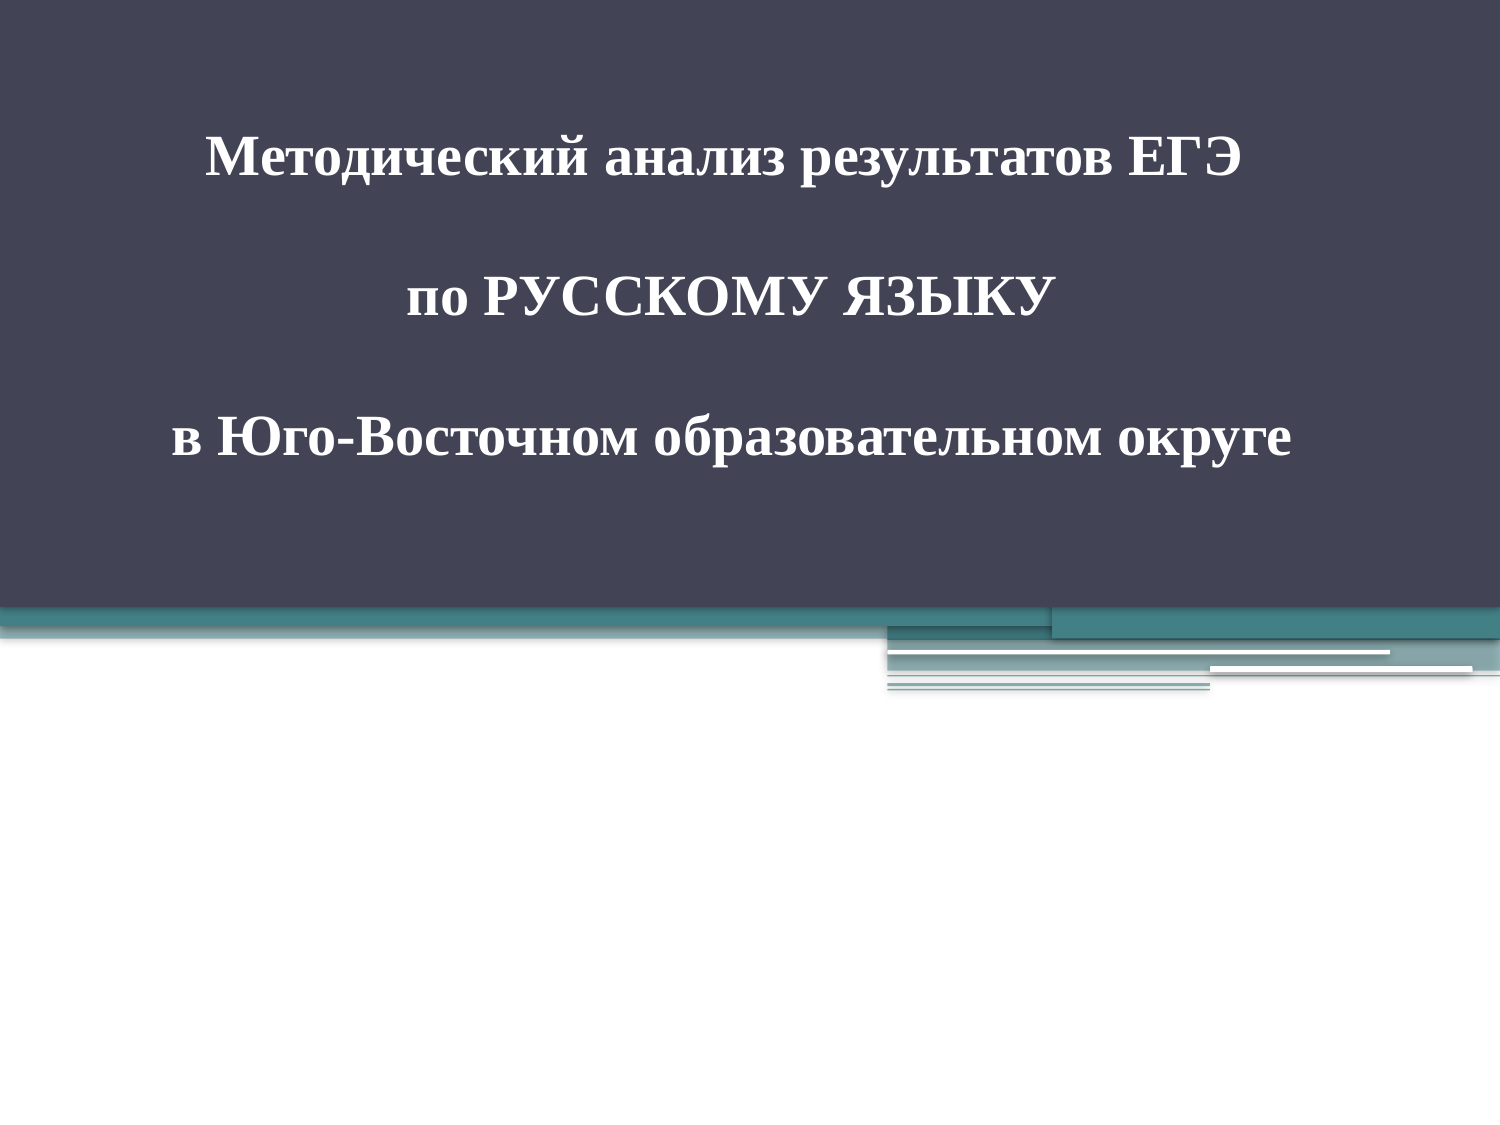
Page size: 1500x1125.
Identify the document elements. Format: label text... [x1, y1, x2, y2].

title Методический анализ результатов ЕГЭ по РУССКОМУ ЯЗЫКУ в Юго-Восточном образовательном округе [100, 101, 1364, 475]
